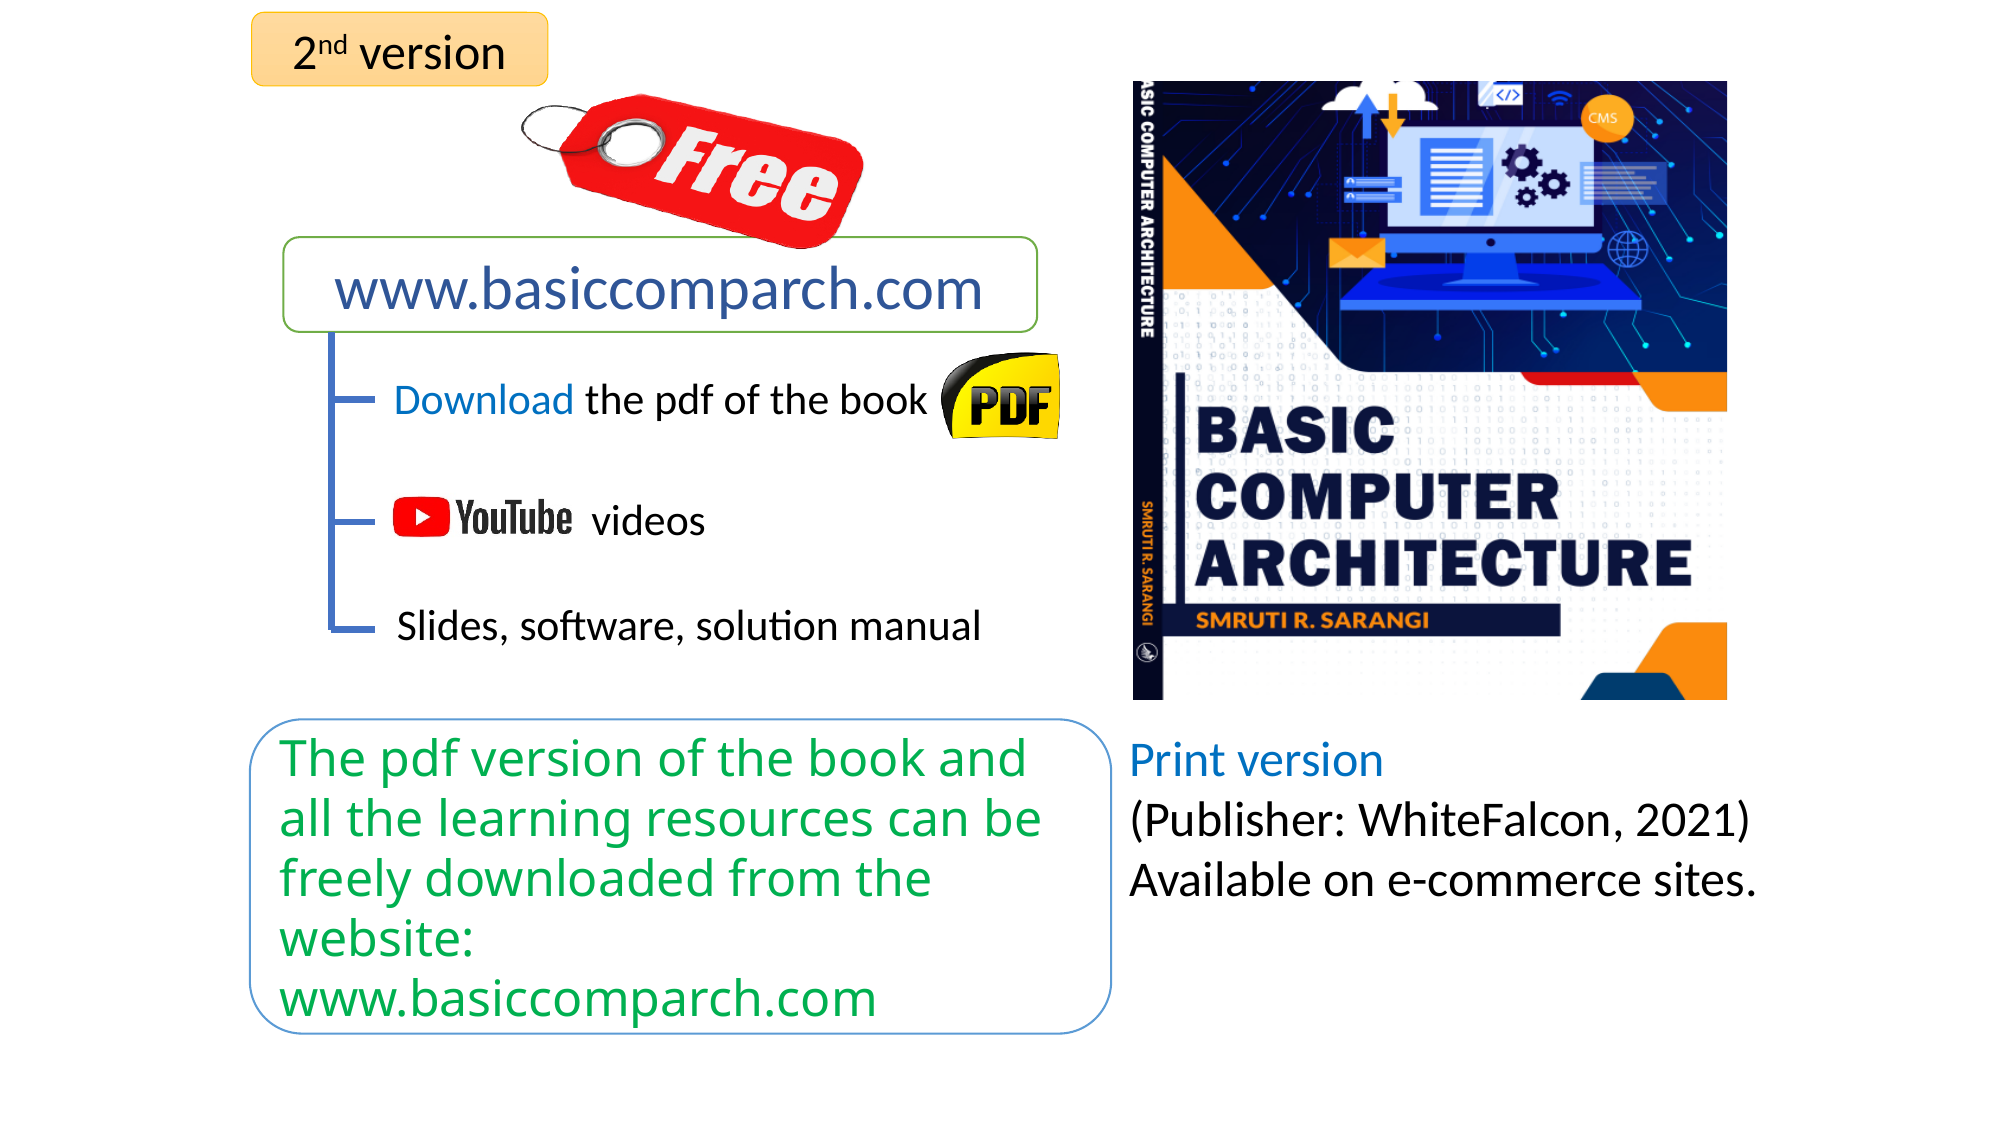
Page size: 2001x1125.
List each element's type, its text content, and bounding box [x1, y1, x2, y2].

picture [1132, 81, 1728, 700]
text_box videos [617, 484, 721, 552]
text_box Slides, software, solution manual [382, 589, 998, 657]
picture [941, 352, 1060, 439]
picture [521, 91, 867, 253]
text_box Print version (Publisher: WhiteFalcon, 2021) Available on e-commerce sites. [1114, 719, 1774, 915]
text_box www.basiccomparch.com [282, 236, 1039, 333]
text_box 2nd version [251, 11, 549, 87]
text_box The pdf version of the book and all the learning resources can be freely downloaded from the website: www.basiccomparch.com [248, 718, 1113, 1035]
picture [347, 449, 617, 584]
text_box Download the pdf of the book [378, 363, 941, 431]
